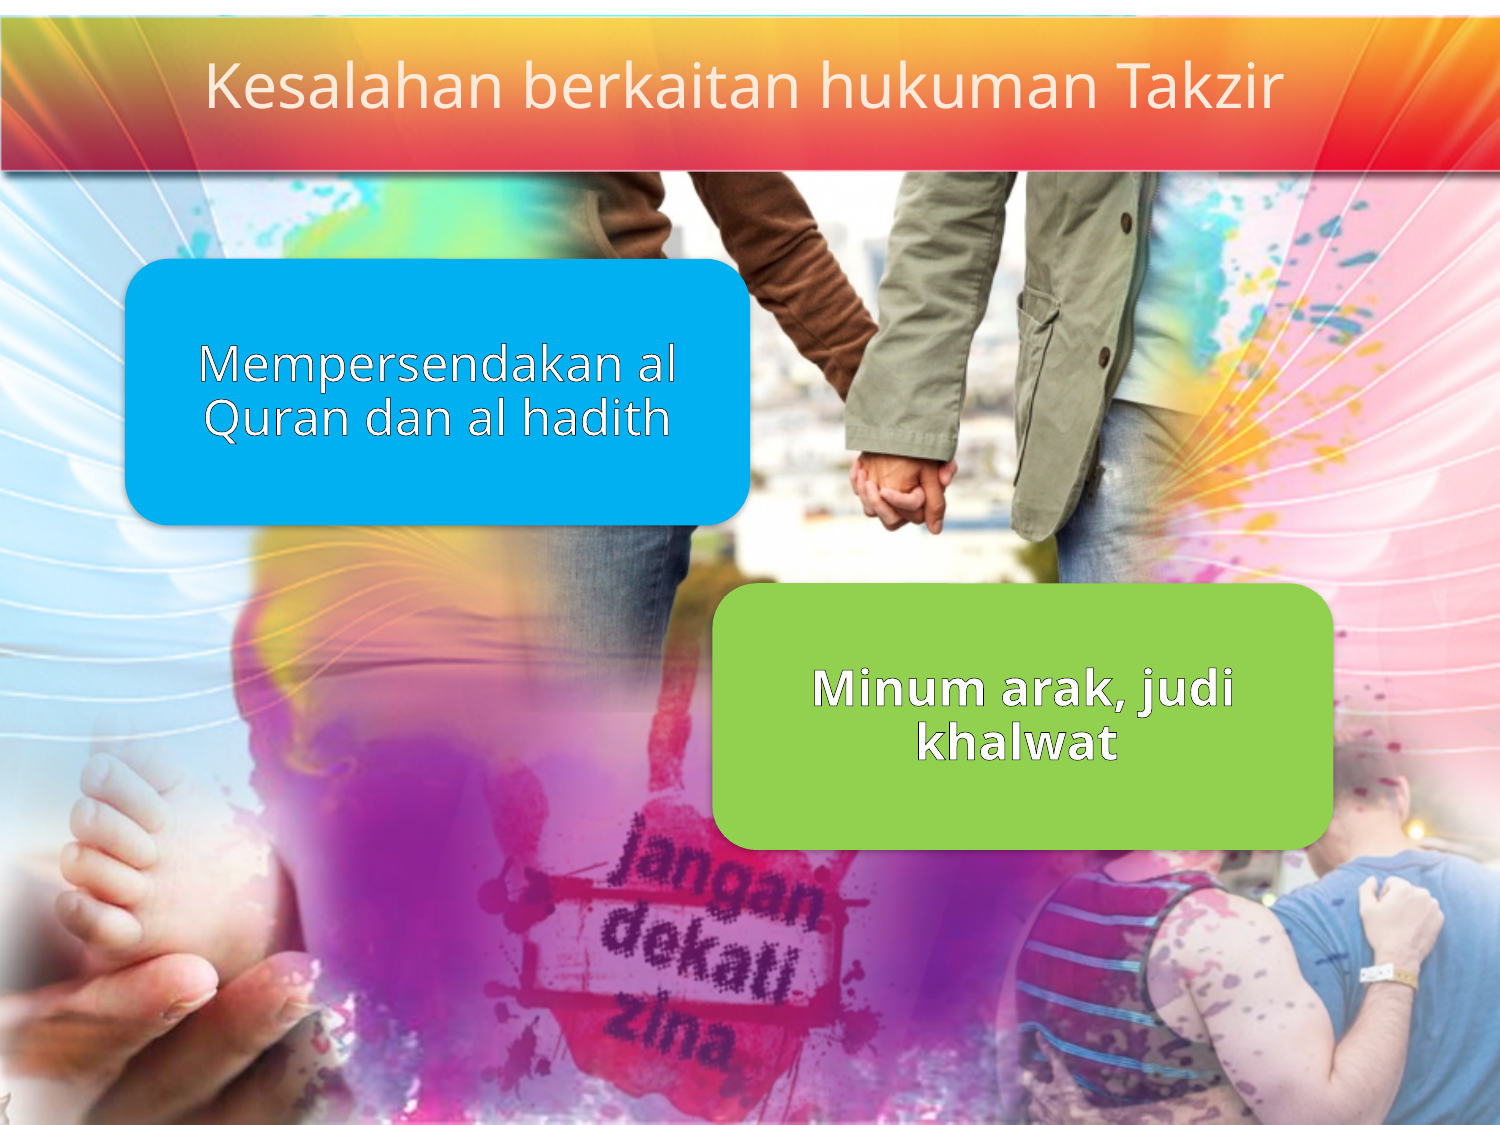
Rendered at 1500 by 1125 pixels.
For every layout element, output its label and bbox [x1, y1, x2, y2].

text_box [124, 258, 751, 526]
picture [0, 15, 1500, 1125]
text_box [712, 583, 1334, 851]
